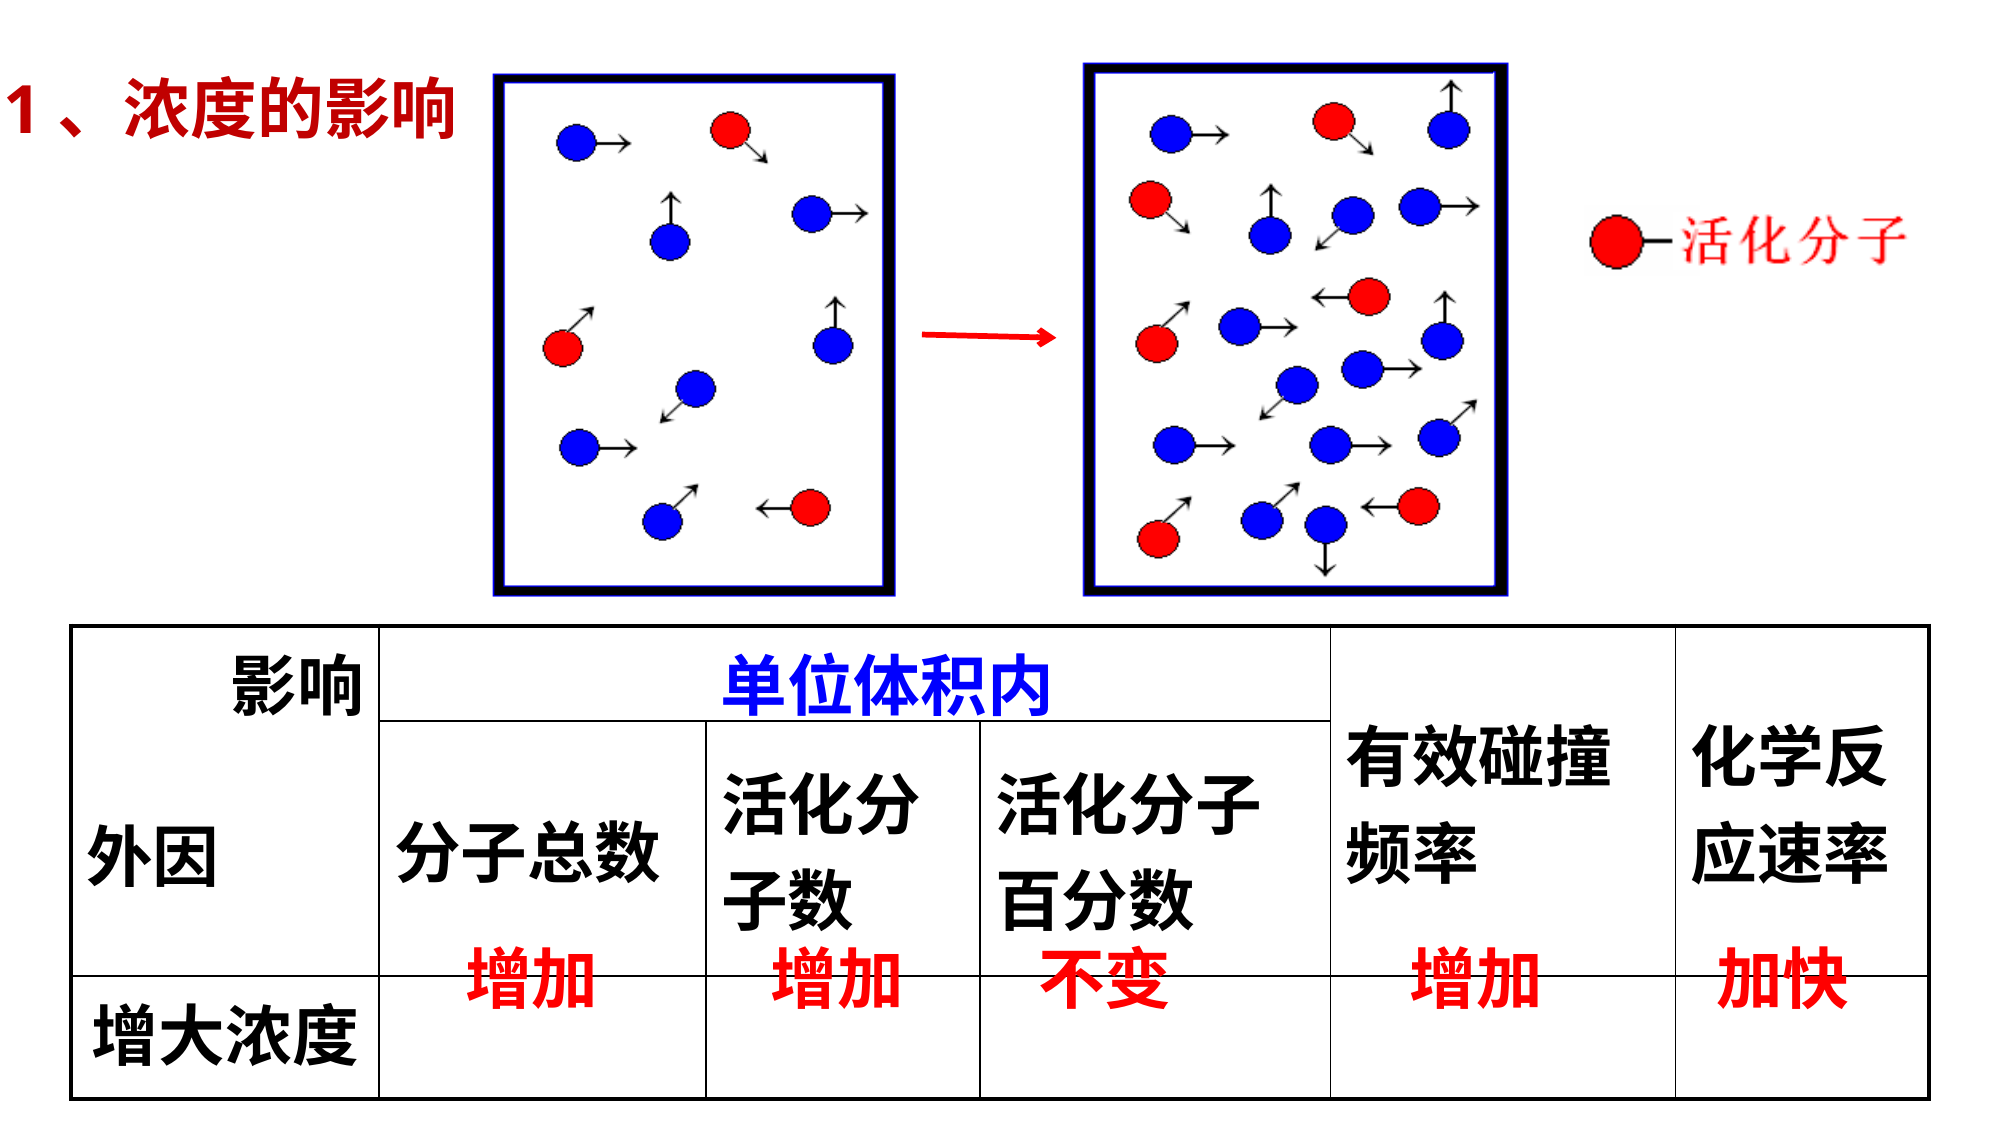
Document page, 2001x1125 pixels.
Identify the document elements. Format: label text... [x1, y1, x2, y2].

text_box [1079, 60, 1512, 601]
table_cell [707, 977, 979, 1097]
table_cell [1676, 977, 1927, 1097]
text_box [921, 334, 1057, 338]
table_cell 增大浓度 [73, 977, 378, 1097]
table_header 化学反应速率 [1676, 628, 1927, 975]
picture [1584, 205, 1915, 276]
text_box 增加 [755, 929, 922, 1024]
table_header 影响 外因 [73, 628, 378, 975]
table_cell 活化分子百分数 [981, 722, 1330, 975]
text_box 增加 [450, 929, 616, 1024]
text_box 1、浓度的影响 [0, 19, 548, 155]
table_cell [380, 977, 705, 1097]
text_box 加快 [1701, 929, 1867, 1024]
table_cell 活化分子数 [707, 722, 979, 975]
table_header 有效碰撞 频率 [1331, 628, 1675, 975]
text_box 增加 [1394, 929, 1561, 1024]
text_box 不变 [1023, 929, 1245, 1024]
picture [490, 71, 899, 601]
table_cell [981, 977, 1330, 1097]
table_cell 分子总数 [380, 722, 705, 975]
table_header 单位体积内 [380, 628, 1330, 720]
table_cell [1331, 977, 1675, 1097]
